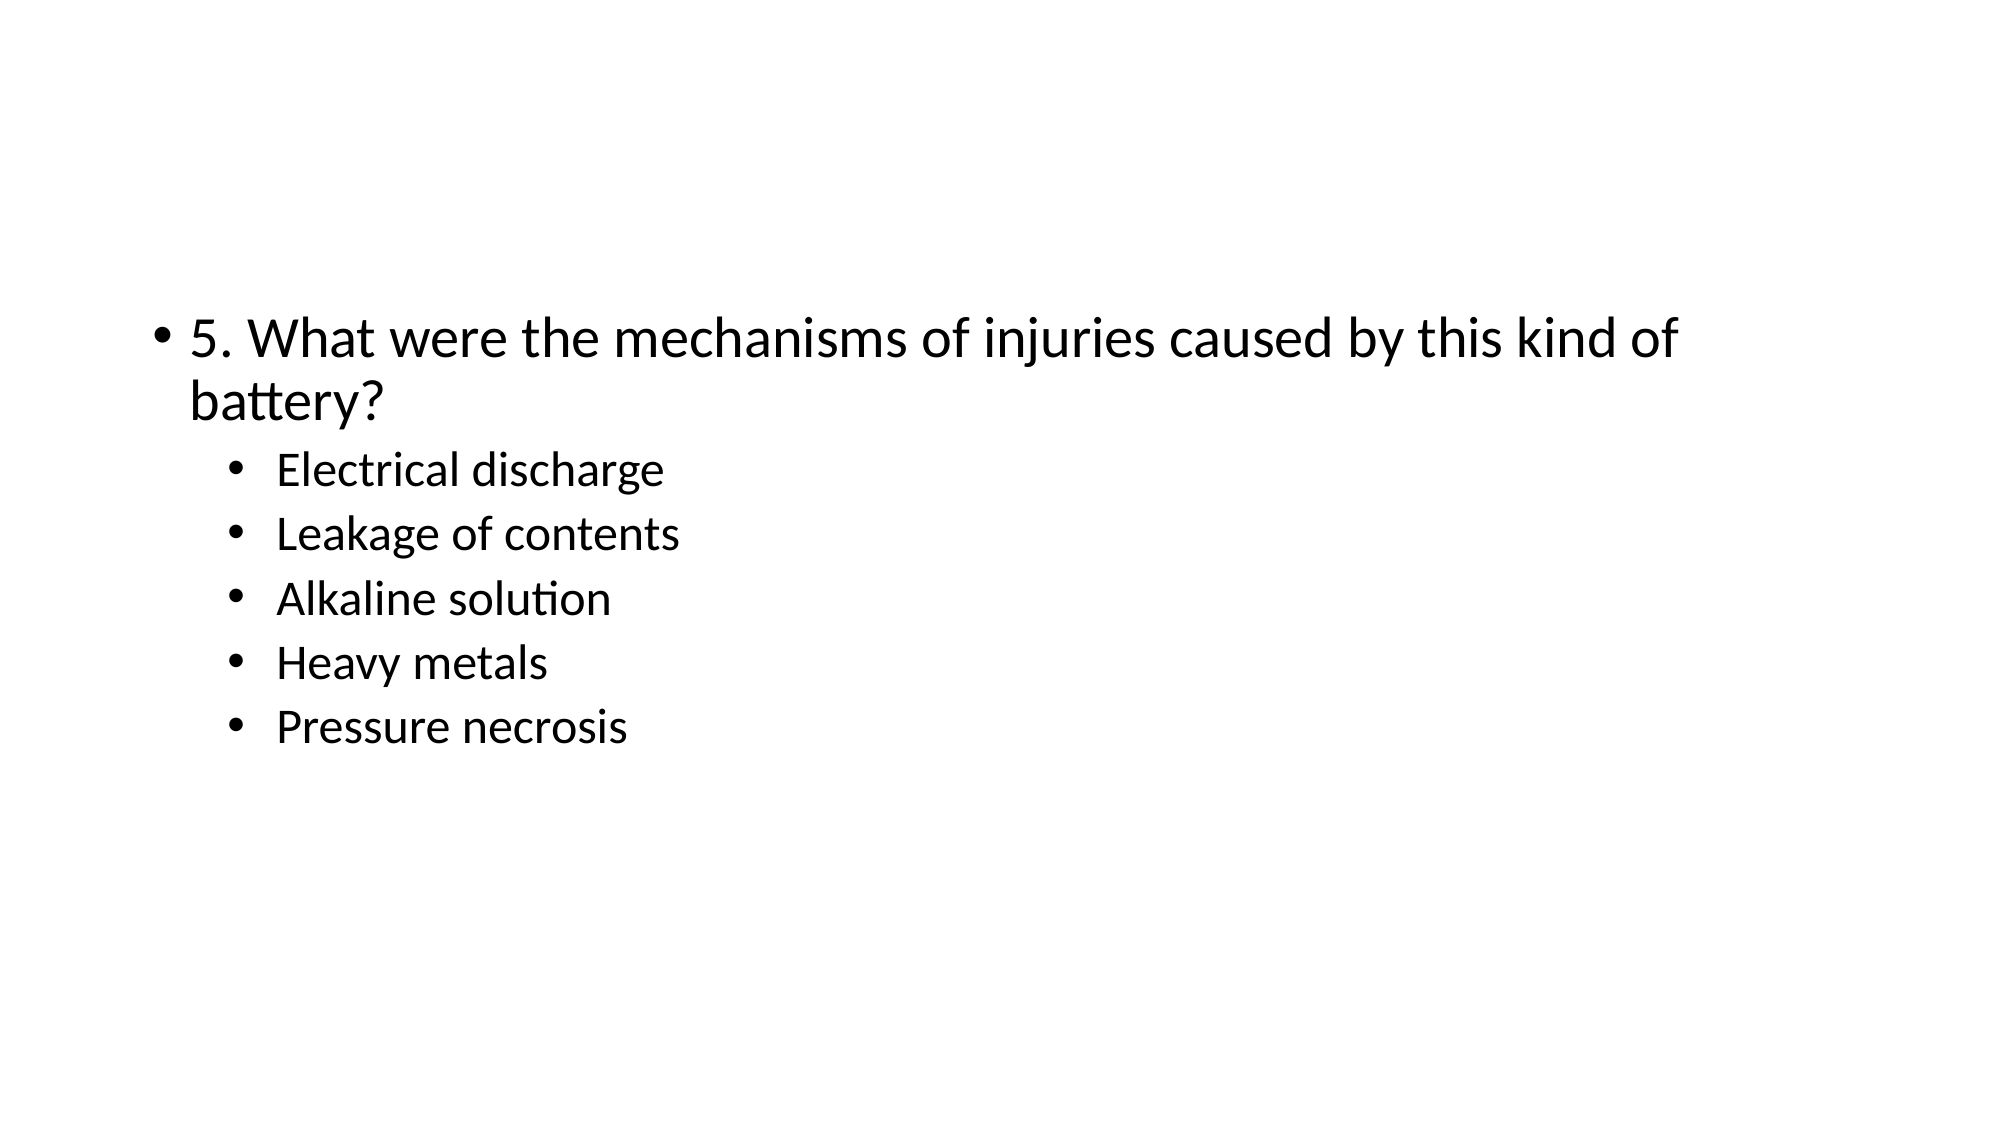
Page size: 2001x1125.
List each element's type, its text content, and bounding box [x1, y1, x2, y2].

list 5. What were the mechanisms of injuries caused by this kind of battery? Electrical discharge Leakage of contents Alkaline solution Heavy metals Pressure necrosis [137, 299, 1863, 1014]
